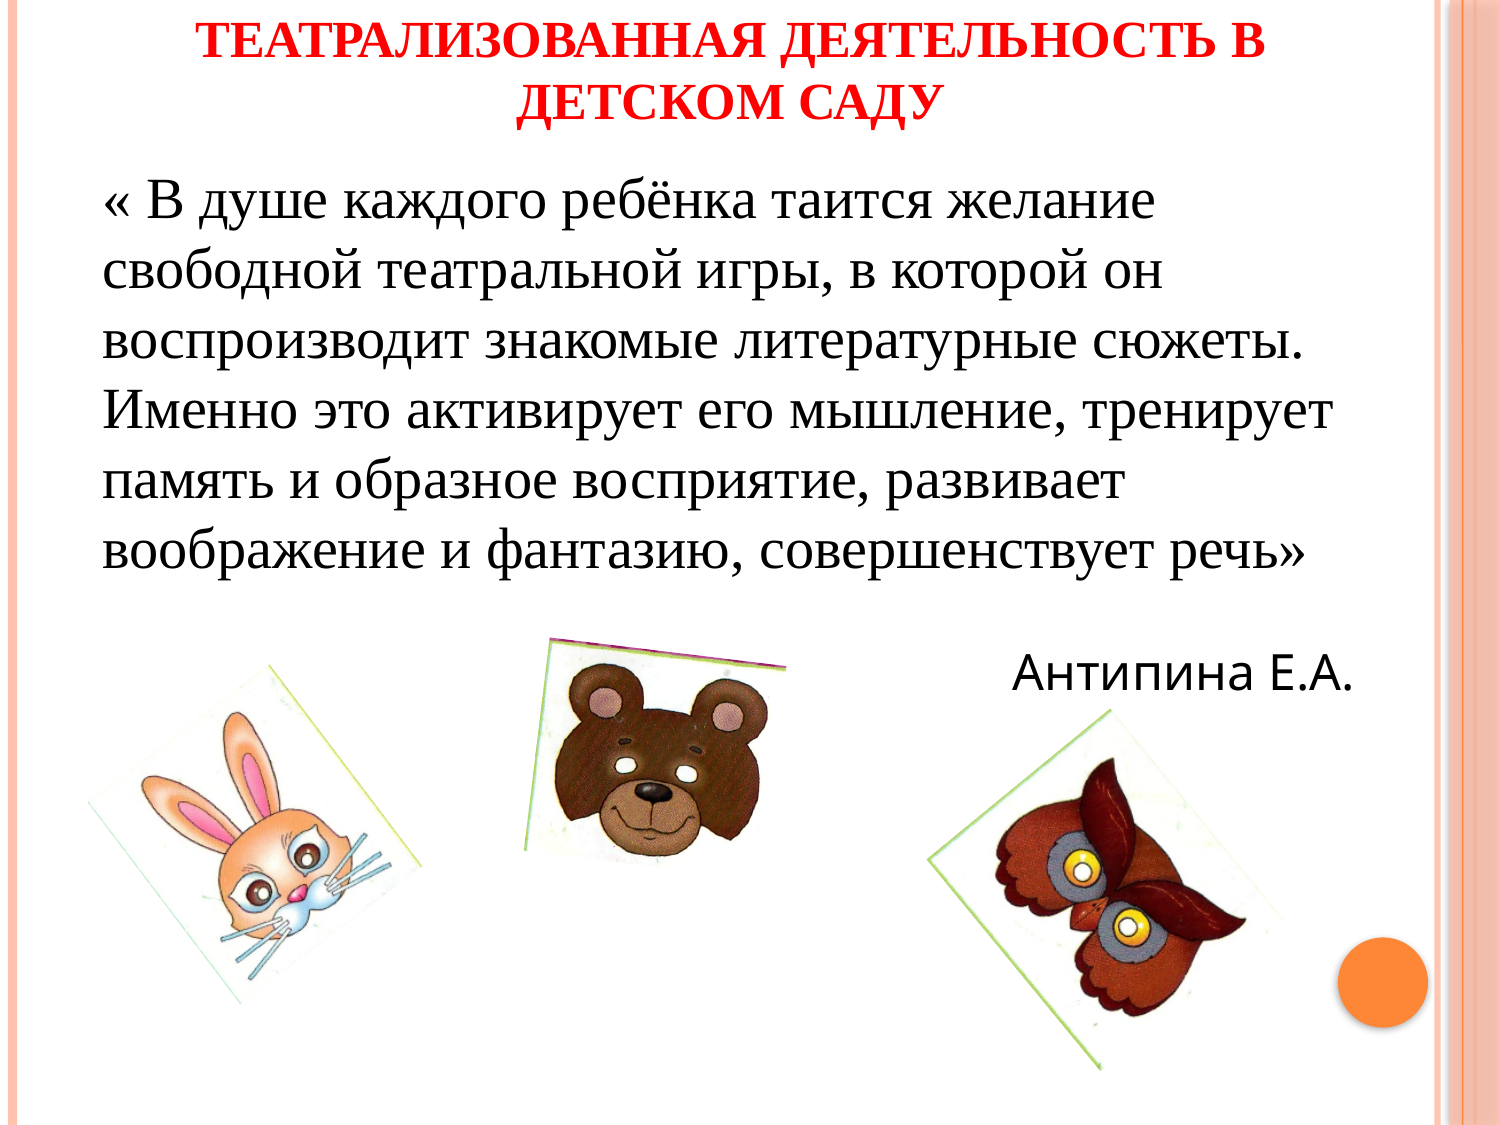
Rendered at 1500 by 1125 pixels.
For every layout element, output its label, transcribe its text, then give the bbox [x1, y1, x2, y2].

text_box « В душе каждого ребёнка таится желание свободной театральной игры, в которой он воспроизводит знакомые литературные сюжеты. Именно это активирует его мышление, тренирует память и образное восприятие, развивает воображение и фантазию, совершенствует речь» Антипина Е.А. [87, 152, 1370, 708]
picture [523, 637, 787, 880]
picture [87, 664, 423, 1005]
title ТЕАТРАЛИЗОВАННАЯ ДЕЯТЕЛЬНОСТЬ В ДЕТСКОМ САДУ [75, 45, 1388, 138]
picture [926, 708, 1285, 1072]
